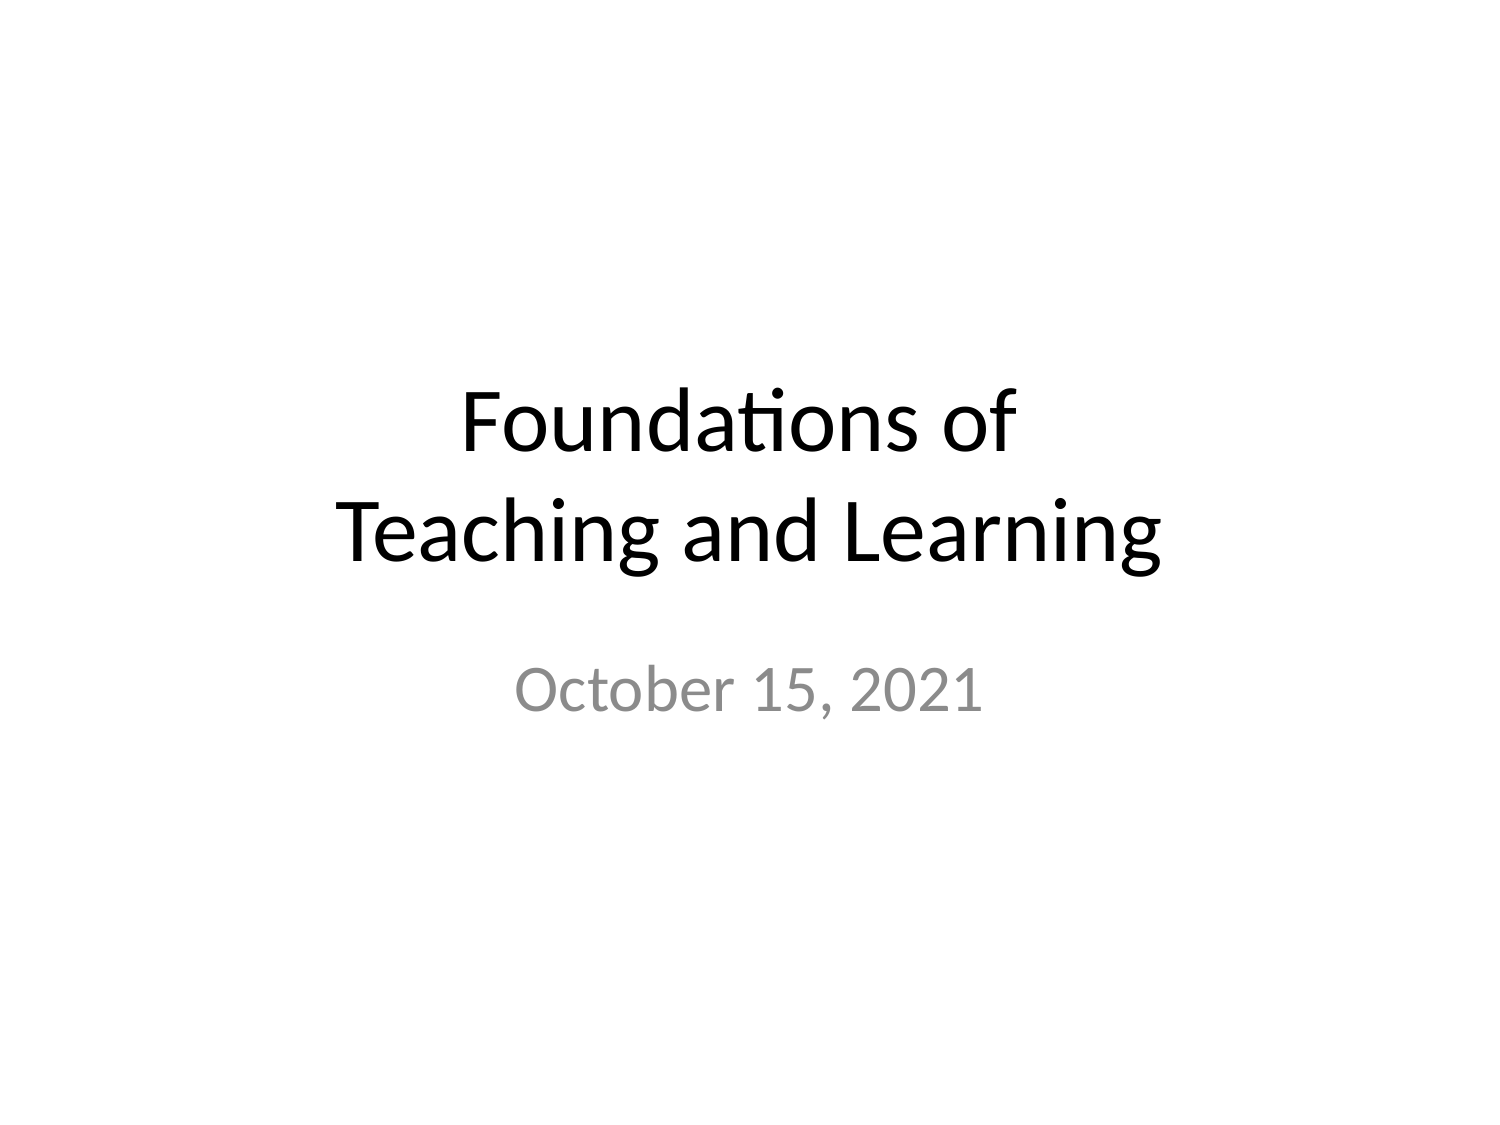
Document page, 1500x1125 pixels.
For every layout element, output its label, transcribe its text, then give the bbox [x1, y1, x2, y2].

title Foundations of Teaching and Learning [112, 349, 1388, 591]
subtitle October 15, 2021 [225, 637, 1275, 925]
